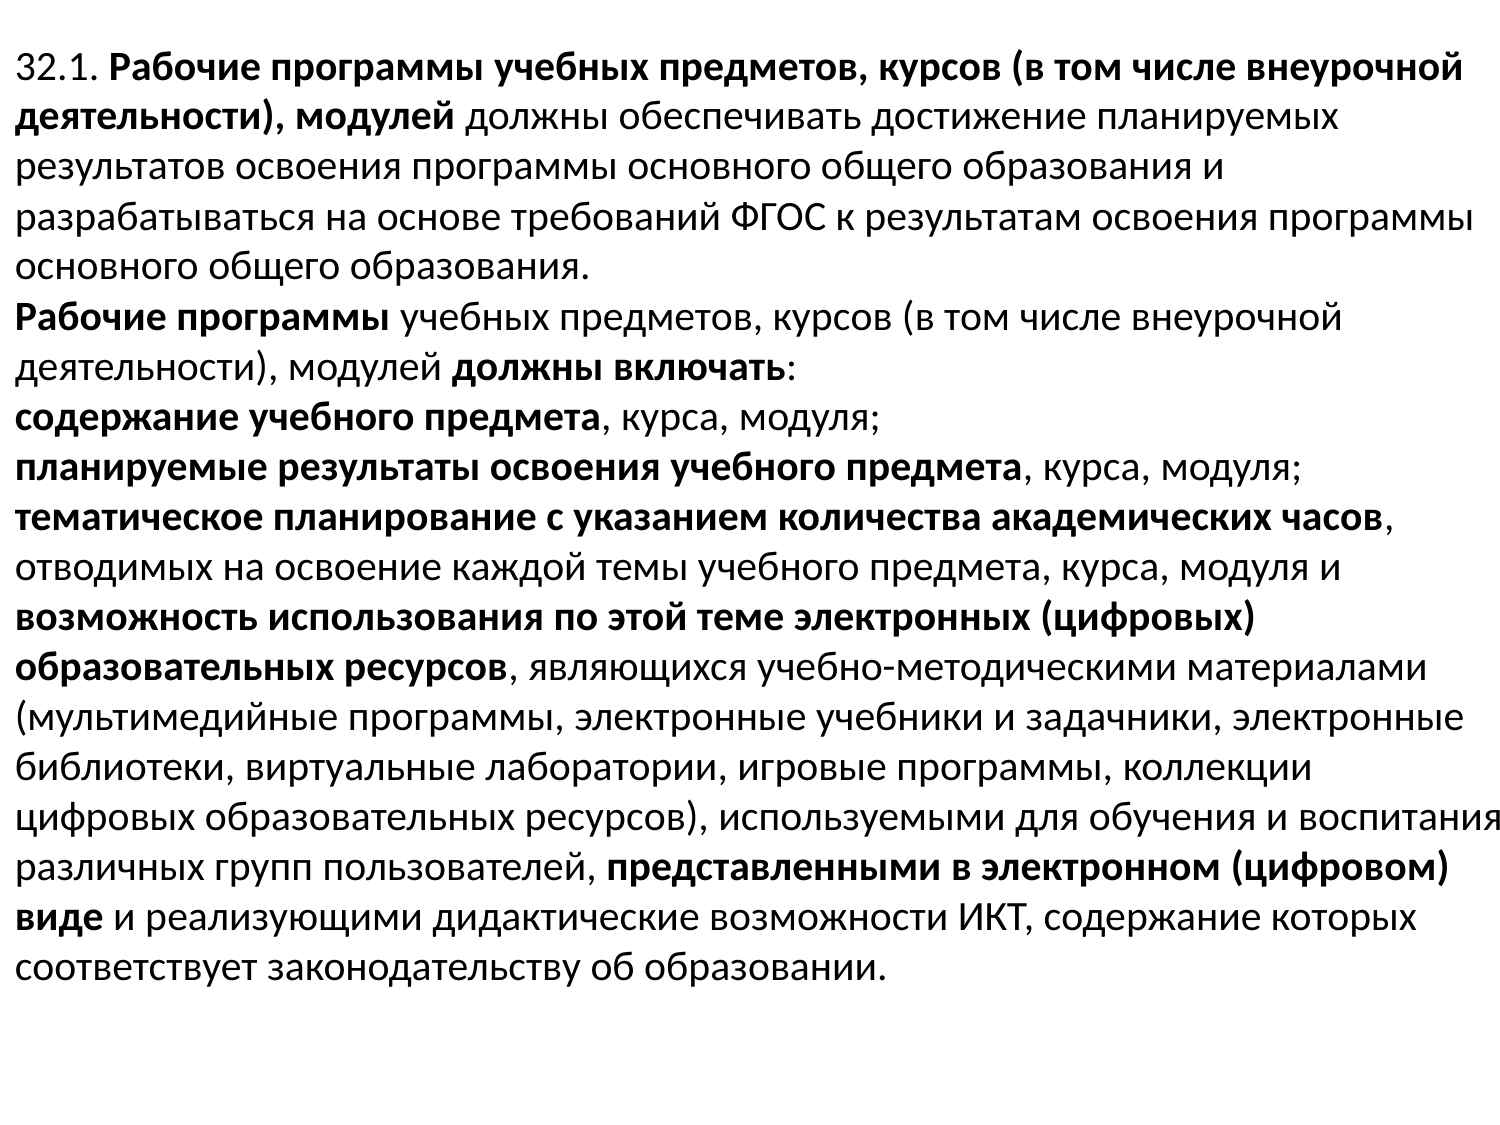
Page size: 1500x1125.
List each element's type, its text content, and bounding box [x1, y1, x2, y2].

text_box 32.1. Рабочие программы учебных предметов, курсов (в том числе внеурочной деятельности), модулей должны обеспечивать достижение планируемых результатов освоения программы основного общего образования и разрабатываться на основе требований ФГОС к результатам освоения программы основного общего образования. Рабочие программы учебных предметов, курсов (в том числе внеурочной деятельности), модулей должны включать: содержание учебного предмета, курса, модуля; планируемые результаты освоения учебного предмета, курса, модуля; тематическое планирование с указанием количества академических часов, отводимых на освоение каждой темы учебного предмета, курса, модуля и возможность использования по этой теме электронных (цифровых) образовательных ресурсов, являющихся учебно-методическими материалами (мультимедийные программы, электронные учебники и задачники, электронные библиотеки, виртуальные лаборатории, игровые программы, коллекции цифровых образовательных ресурсов), используемыми для обучения и воспитания различных групп пользователей, представленными в электронном (цифровом) виде и реализующими дидактические возможности ИКТ, содержание которых соответствует законодательству об образовании. [0, 30, 1500, 1042]
